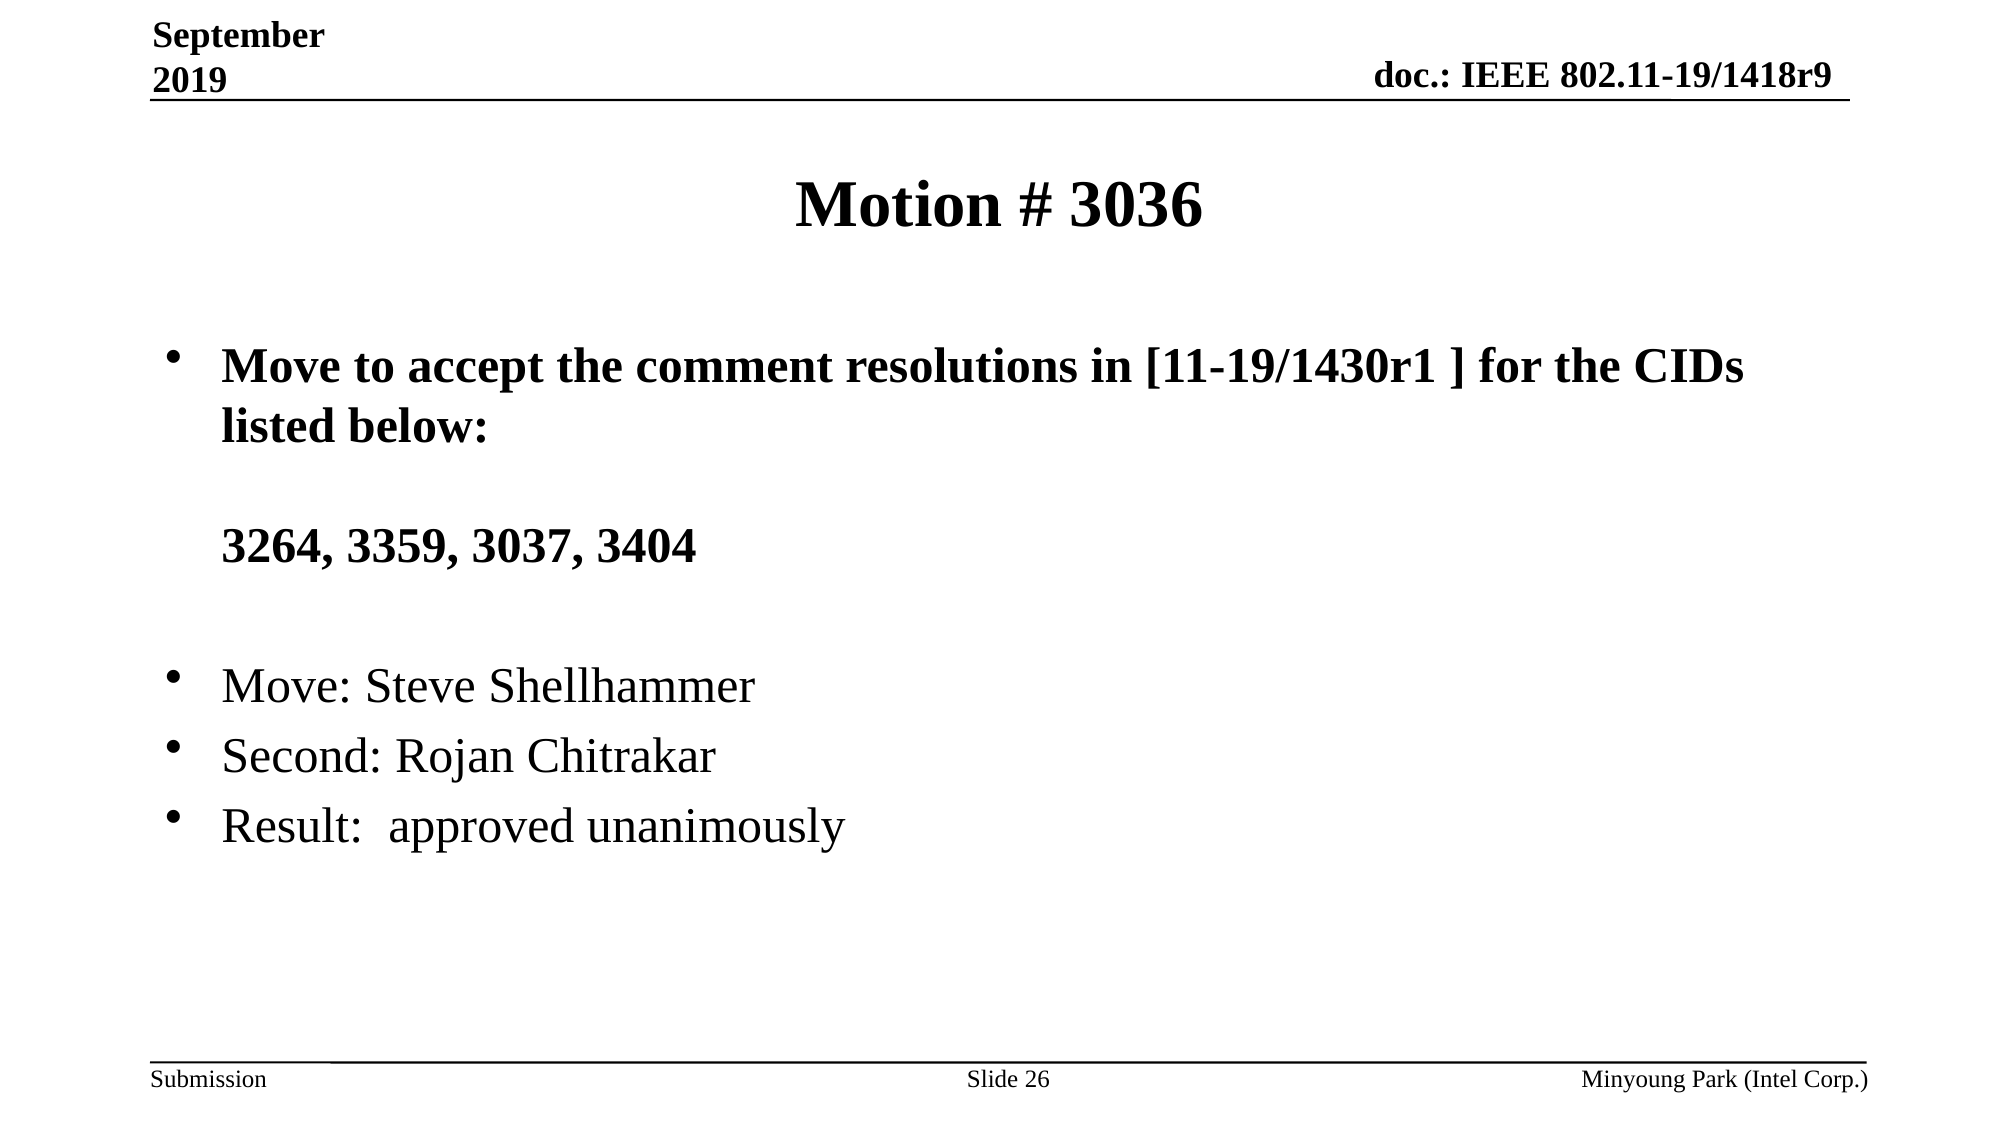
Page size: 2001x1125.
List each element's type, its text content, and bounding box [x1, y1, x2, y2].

list Move to accept the comment resolutions in [11-19/1430r1 ] for the CIDs listed below: 3264, 3359, 3037, 3404 Move: Steve Shellhammer Second: Rojan Chitrakar Result: approved unanimously [150, 324, 1850, 1000]
footer Minyoung Park (Intel Corp.) [1266, 1061, 1869, 1093]
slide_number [152, 54, 347, 101]
title Motion # 3036 [150, 112, 1850, 288]
slide_number Slide 26 [964, 1061, 1053, 1093]
